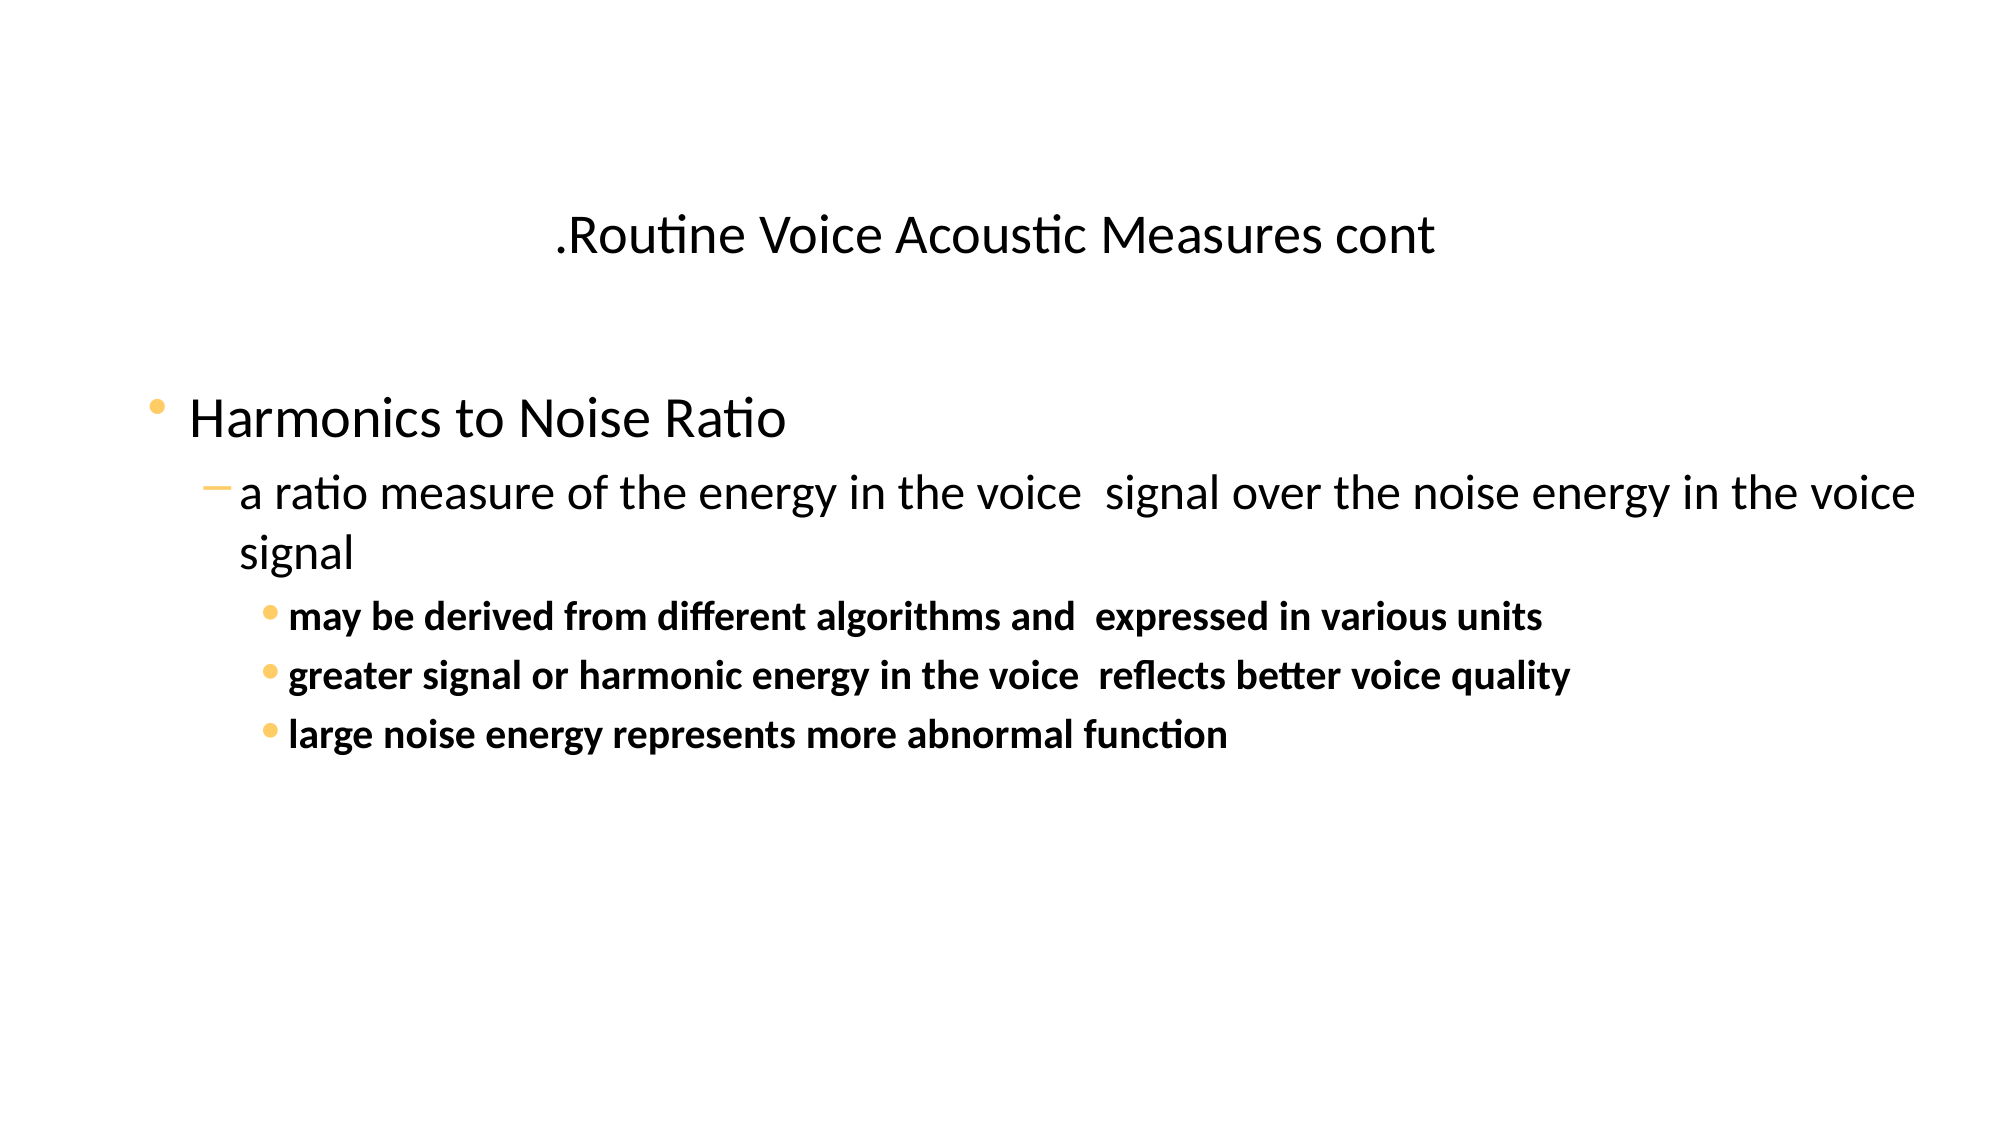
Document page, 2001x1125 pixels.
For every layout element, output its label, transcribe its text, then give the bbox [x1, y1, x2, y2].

title Routine Voice Acoustic Measures cont. [310, 36, 1494, 325]
text_box Harmonics to Noise Ratio a ratio measure of the energy in the voice signal over the noise energy in the voice signal may be derived from different algorithms and expressed in various units greater signal or harmonic energy in the voice reflects better voice quality large noise energy represents more abnormal function [146, 364, 1935, 758]
